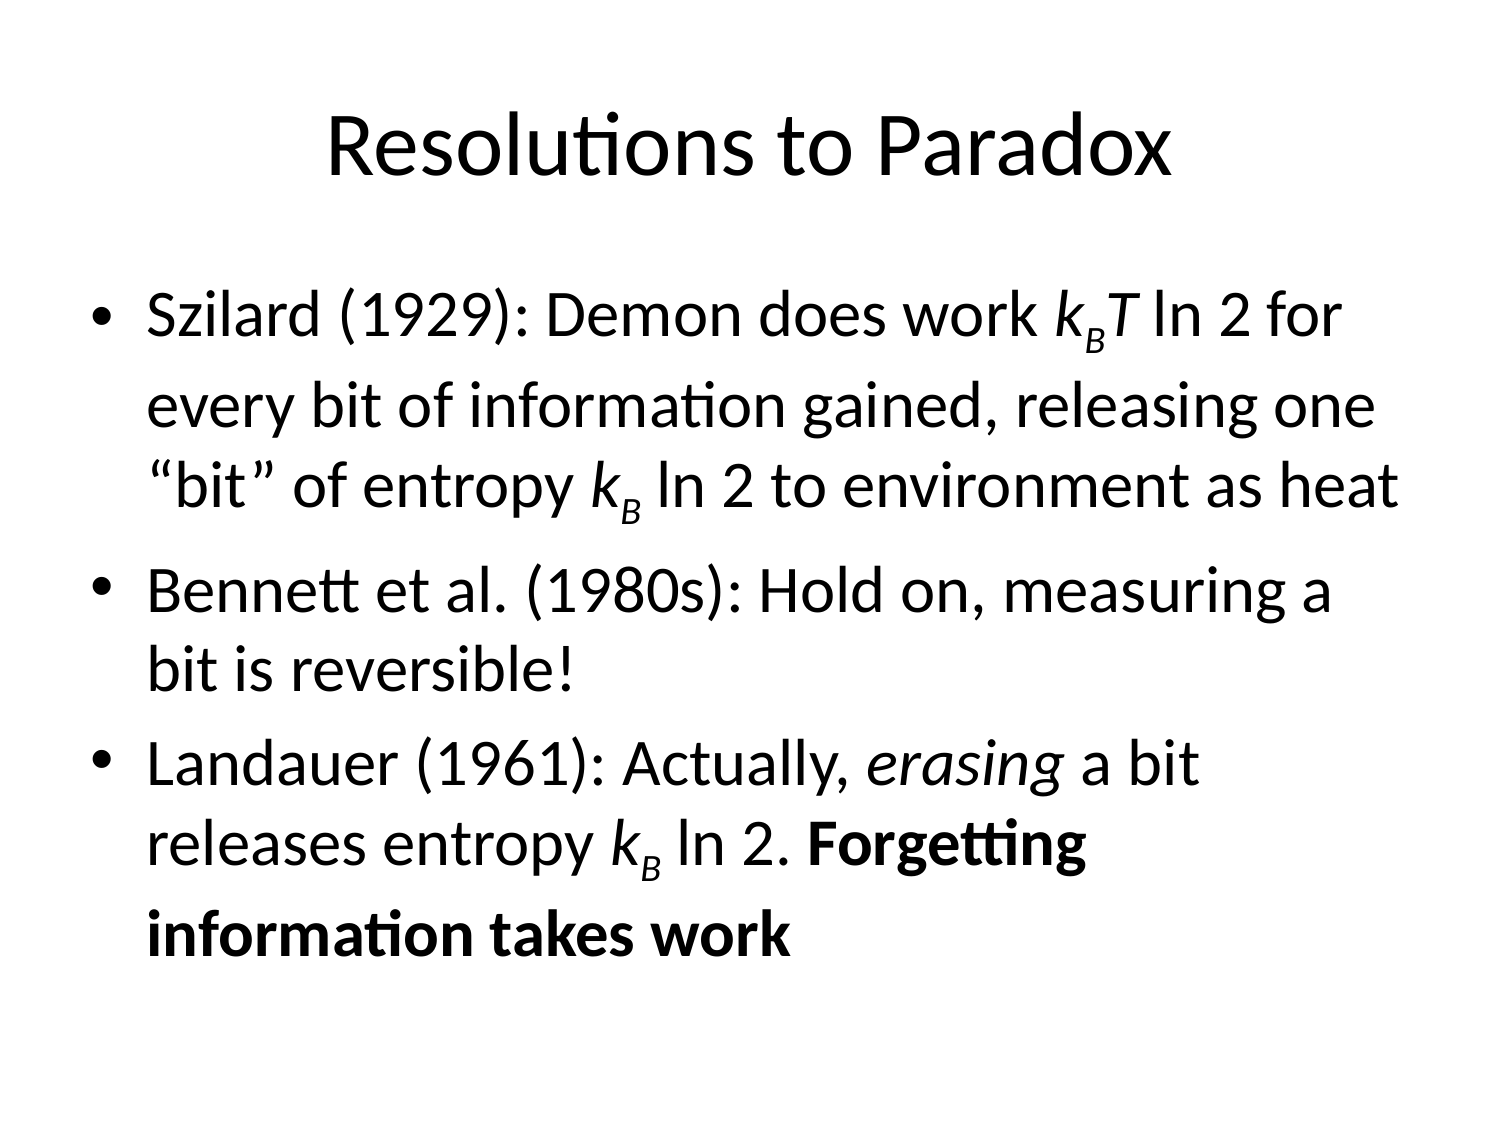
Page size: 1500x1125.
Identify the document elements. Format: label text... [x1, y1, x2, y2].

title Resolutions to Paradox [75, 45, 1425, 233]
list Szilard (1929): Demon does work kBT ln 2 for every bit of information gained, releasing one “bit” of entropy kB ln 2 to environment as heat Bennett et al. (1980s): Hold on, measuring a bit is reversible! Landauer (1961): Actually, erasing a bit releases entropy kB ln 2. Forgetting information takes work [75, 262, 1425, 1005]
